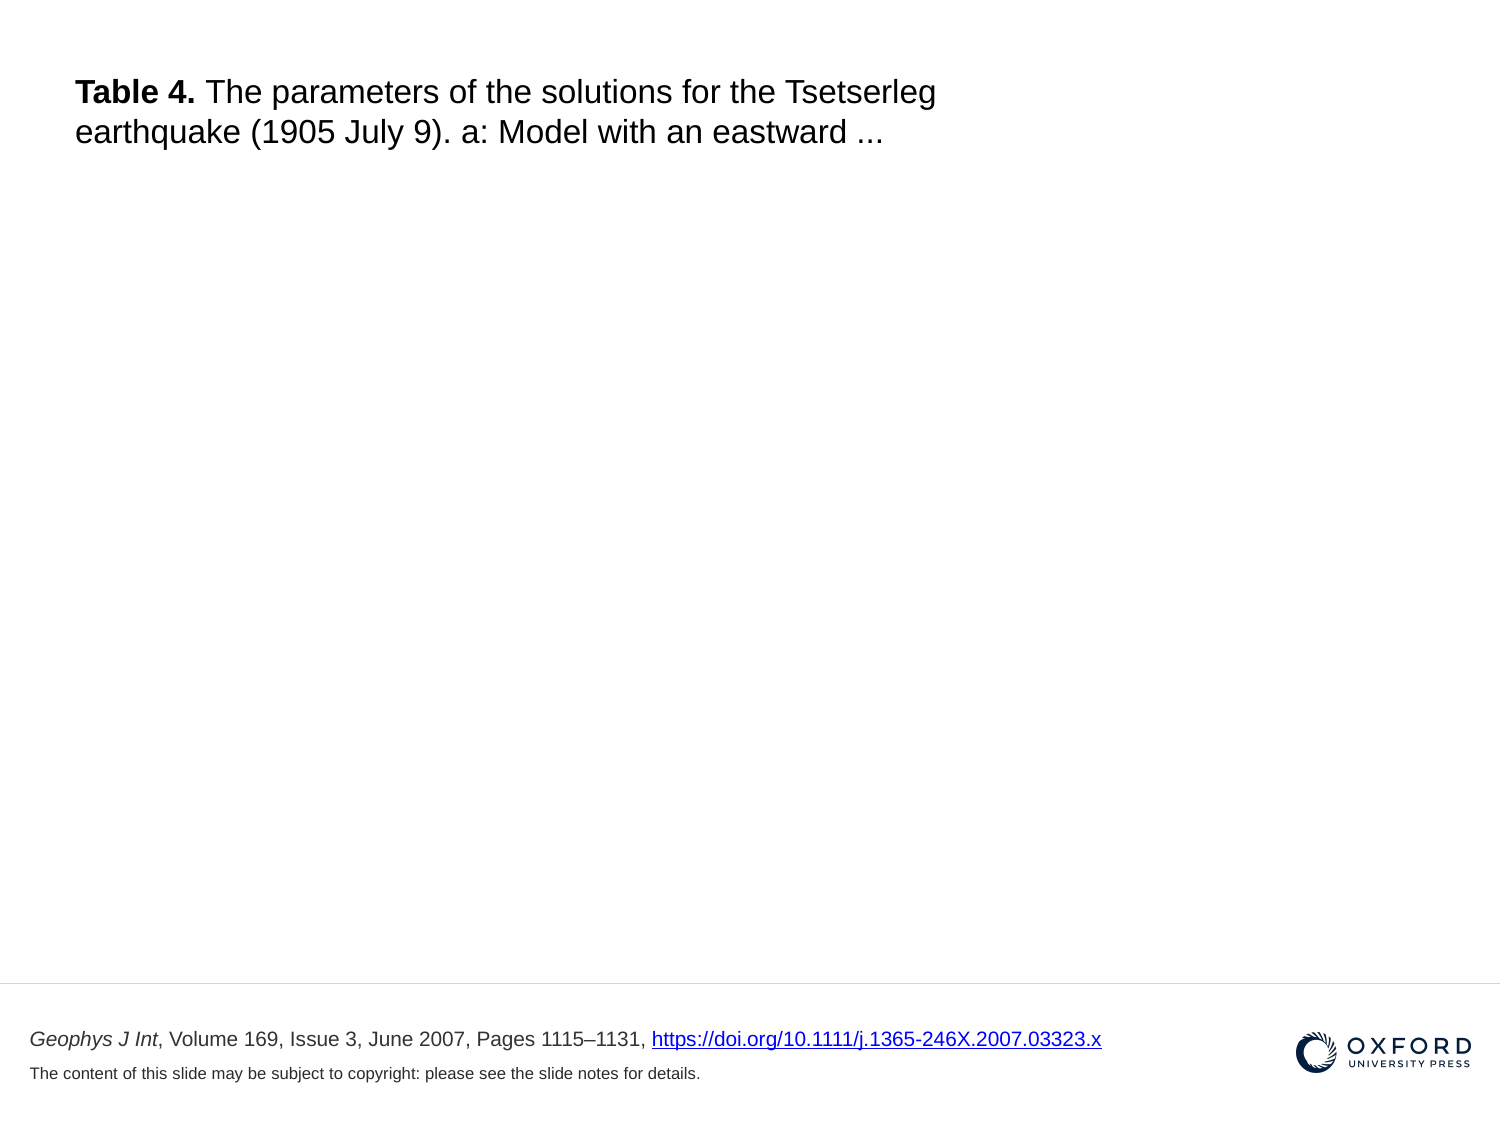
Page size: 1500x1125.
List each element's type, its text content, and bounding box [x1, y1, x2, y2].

footer Geophys J Int, Volume 169, Issue 3, June 2007, Pages 1115–1131, https://doi.org/10.1111/j.1365-246X.2007.03323.x The content of this slide may be subject to copyright: please see the slide notes for details. [0, 983, 1260, 1125]
title Table 4. The parameters of the solutions for the Tsetserleg earthquake (1905 July 9). a: Model with an eastward ... [75, 69, 1078, 171]
picture [1296, 1032, 1471, 1073]
